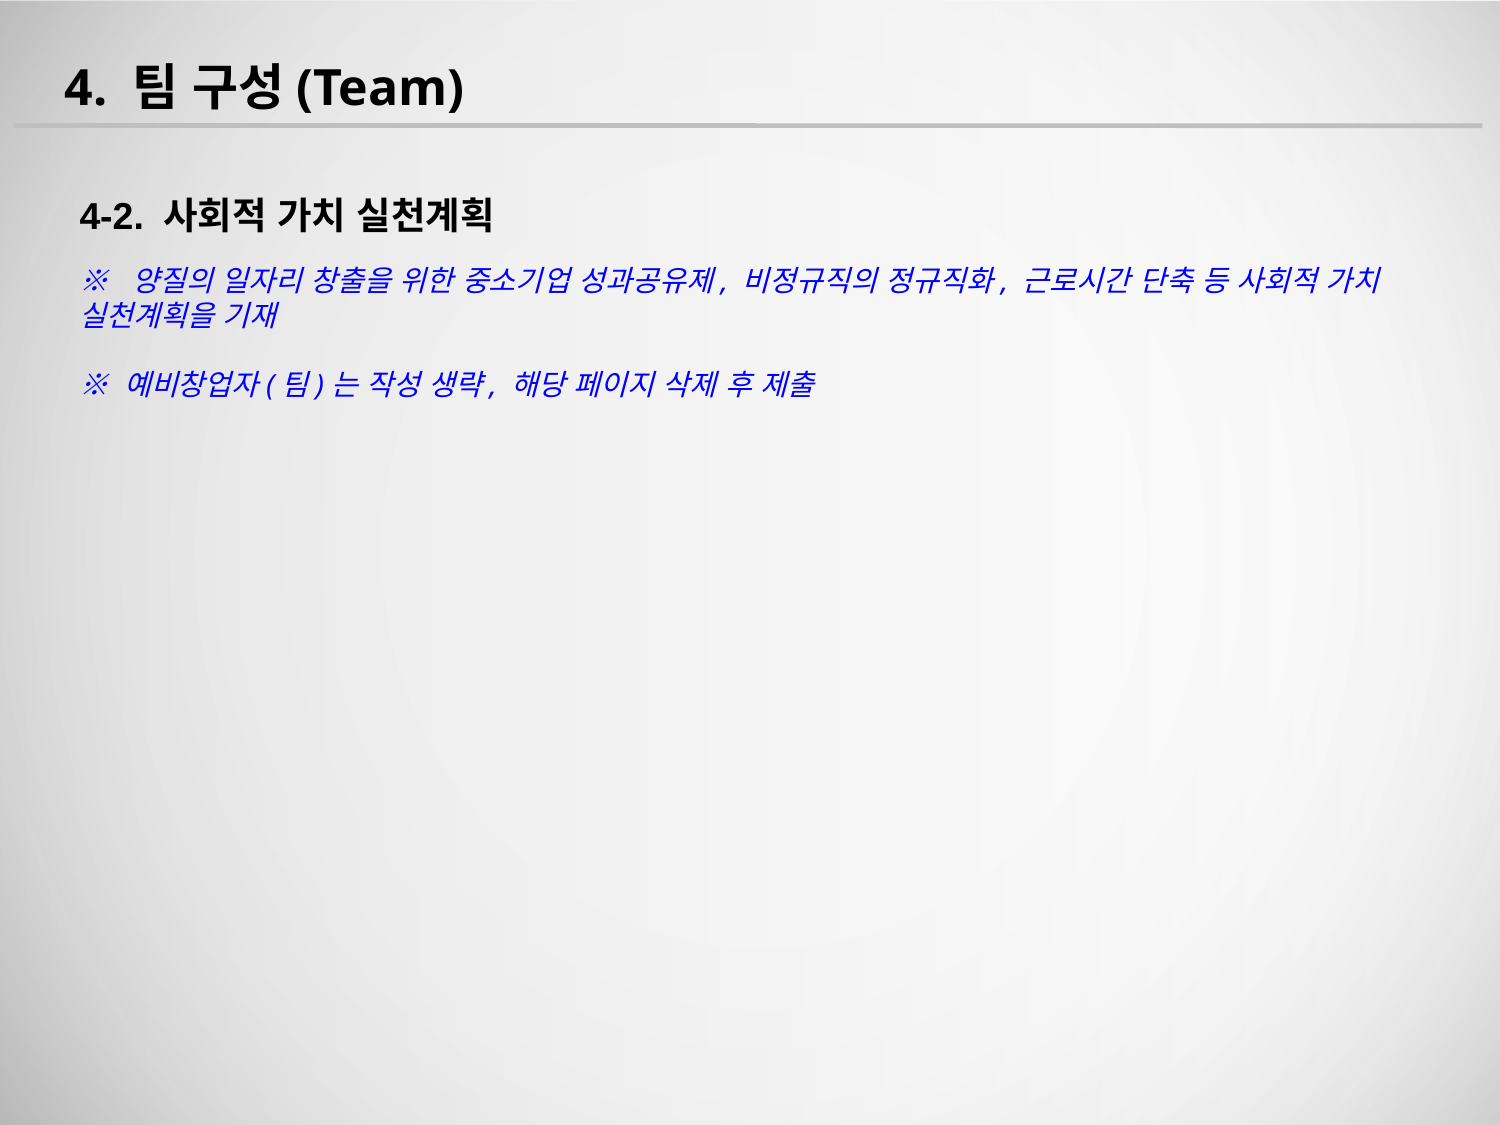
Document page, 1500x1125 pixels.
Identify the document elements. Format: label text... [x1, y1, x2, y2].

text_box 4. 팀 구성(Team) [49, 47, 1483, 123]
text_box 4-2. 사회적 가치 실천계획 ※ 양질의 일자리 창출을 위한 중소기업 성과공유제, 비정규직의 정규직화, 근로시간 단축 등 사회적 가치 실천계획을 기재 ※ 예비창업자(팀)는 작성 생략, 해당 페이지 삭제 후 제출 [64, 184, 1483, 410]
